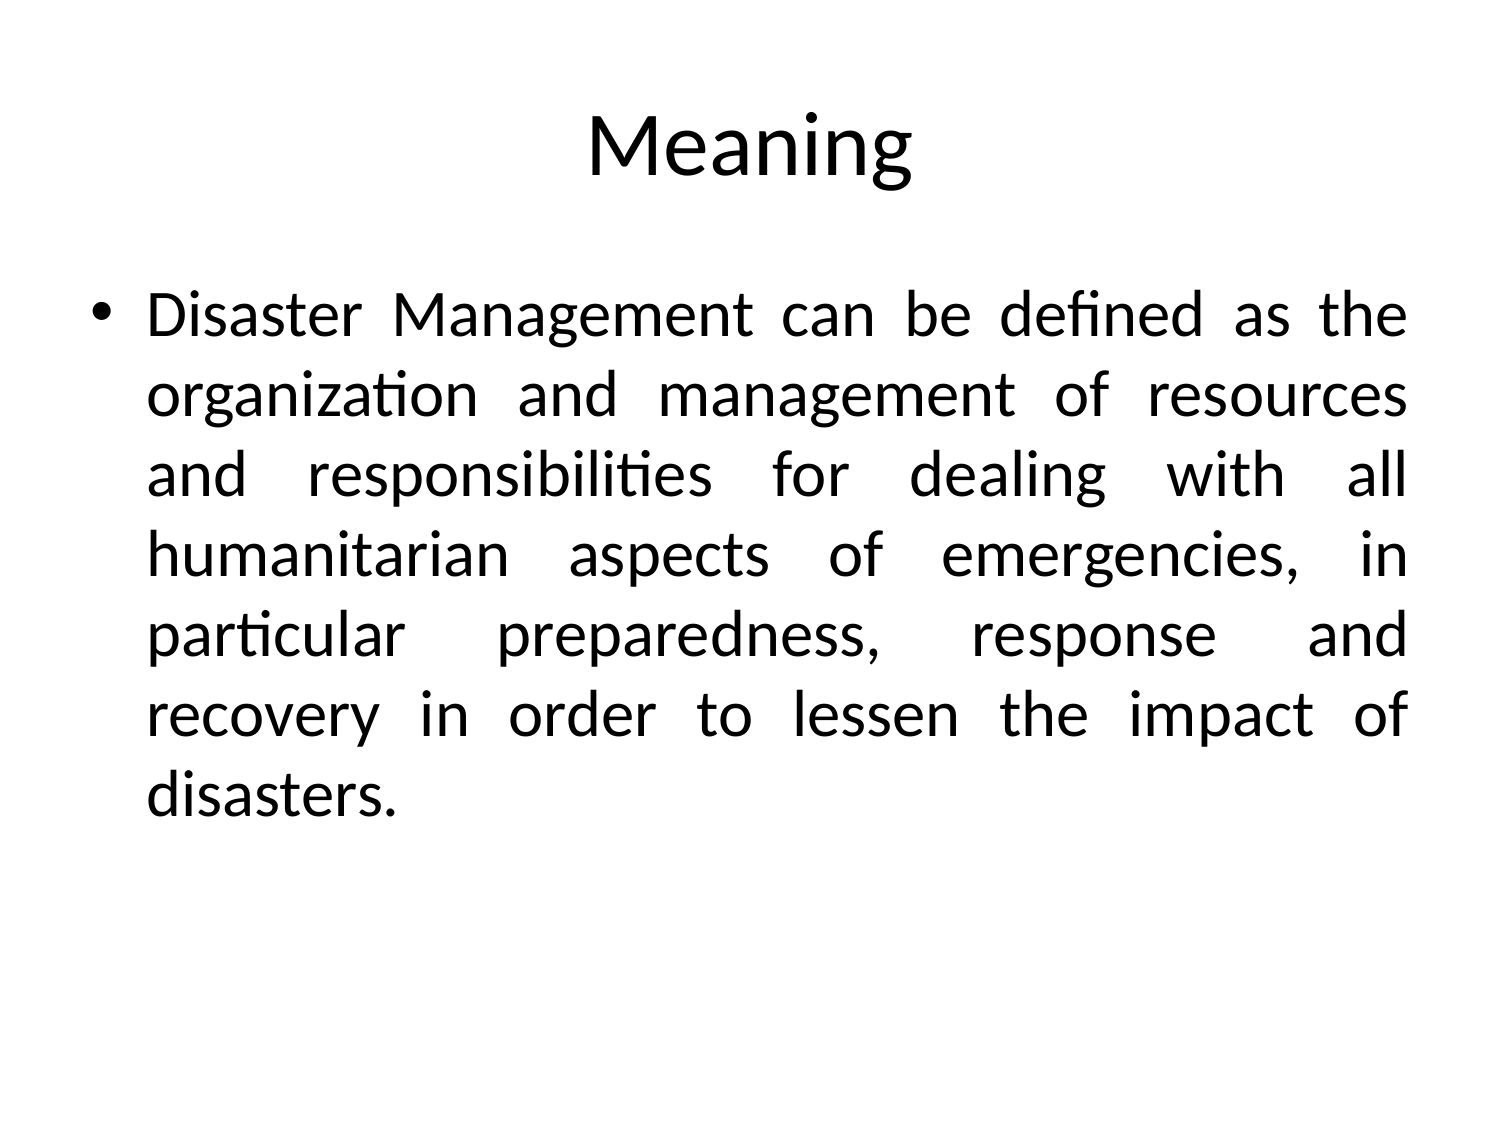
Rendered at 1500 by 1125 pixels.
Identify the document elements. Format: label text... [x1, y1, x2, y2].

title Meaning [75, 45, 1425, 233]
list Disaster Management can be defined as the organization and management of resources and responsibilities for dealing with all humanitarian aspects of emergencies, in particular preparedness, response and recovery in order to lessen the impact of disasters. [75, 262, 1425, 1005]
